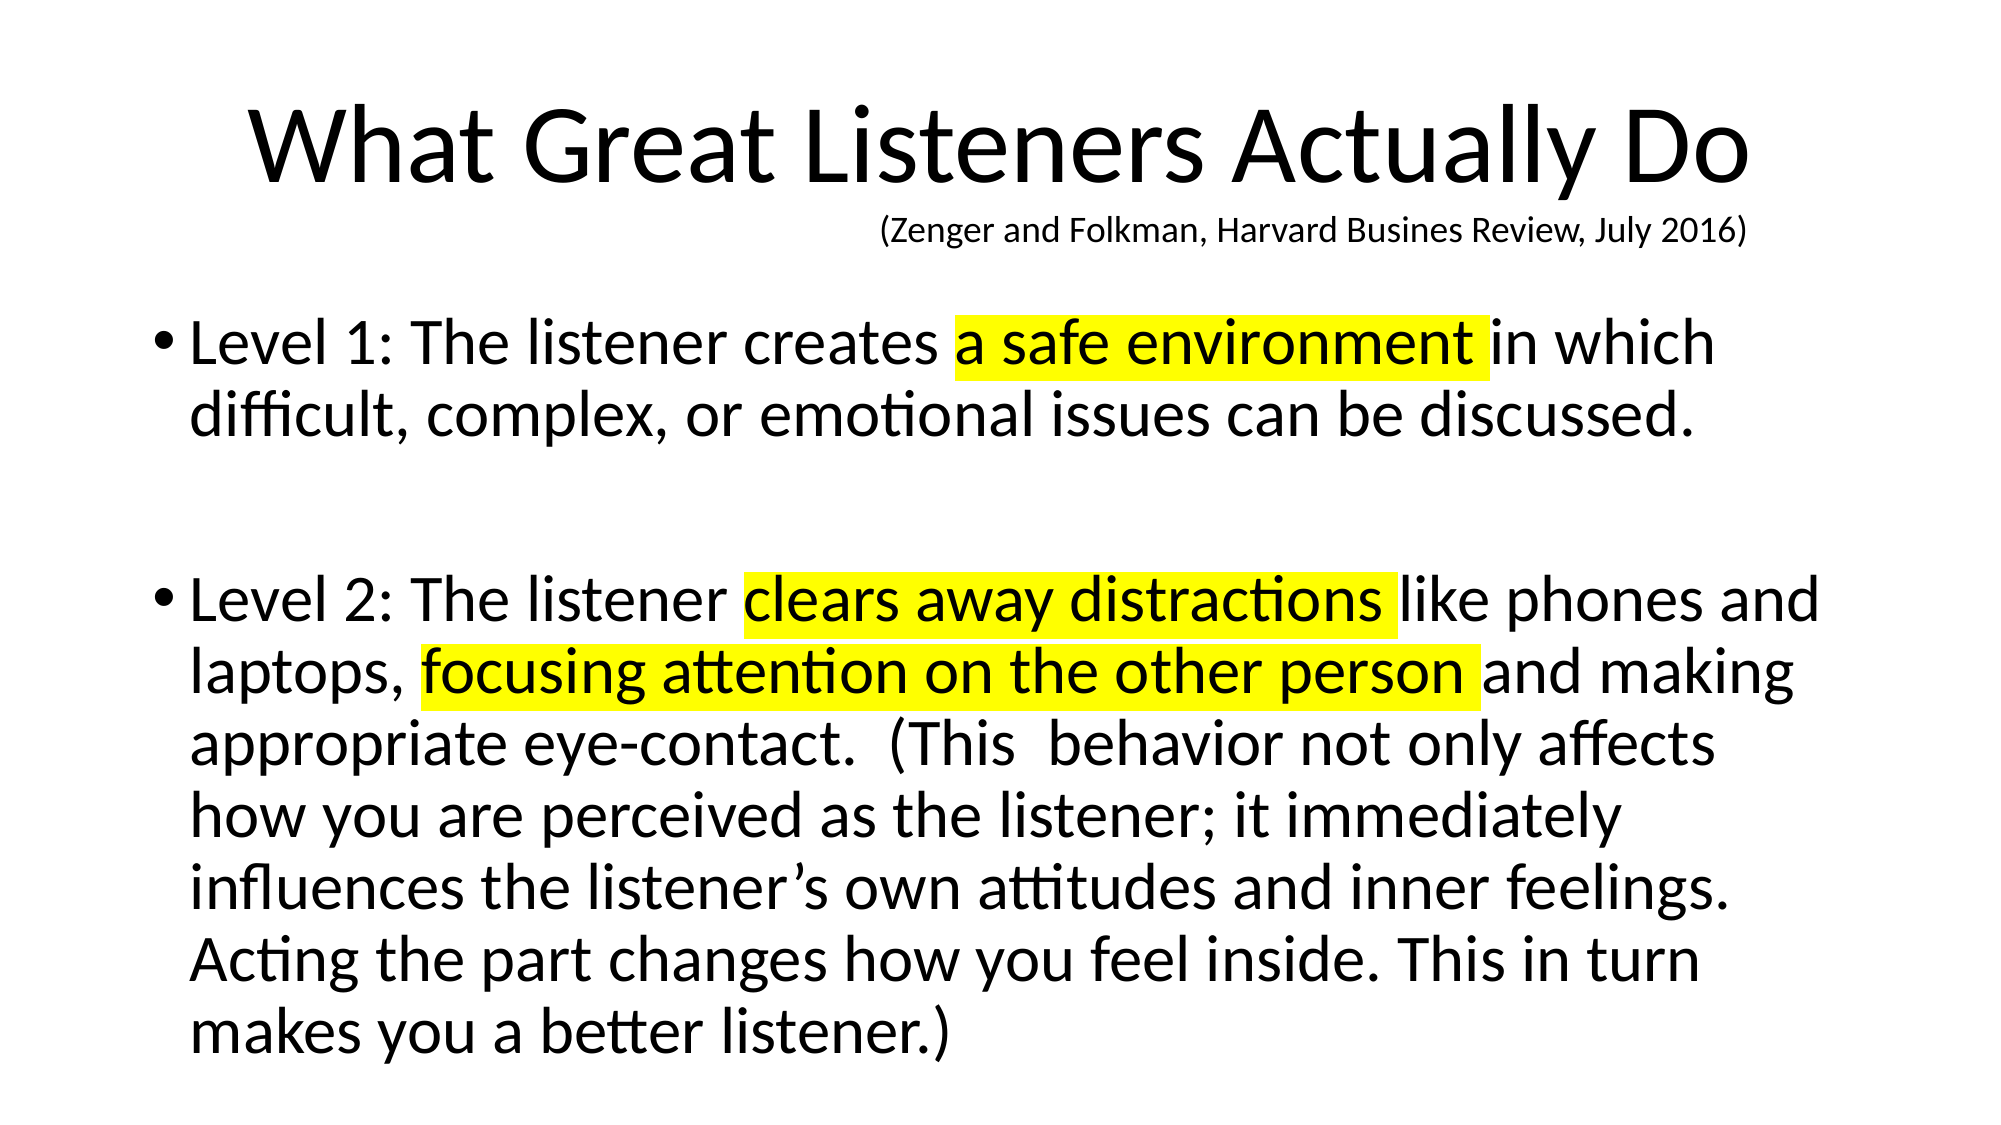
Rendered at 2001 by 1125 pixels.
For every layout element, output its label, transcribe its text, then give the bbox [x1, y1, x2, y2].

list Level 1: The listener creates a safe environment in which difficult, complex, or emotional issues can be discussed. Level 2: The listener clears away distractions like phones and laptops, focusing attention on the other person and making appropriate eye-contact. (This behavior not only affects how you are perceived as the listener; it immediately influences the listener’s own attitudes and inner feelings. Acting the part changes how you feel inside. This in turn makes you a better listener.) [137, 299, 1863, 1093]
title What Great Listeners Actually Do (Zenger and Folkman, Harvard Busines Review, July 2016) [137, 59, 1863, 278]
